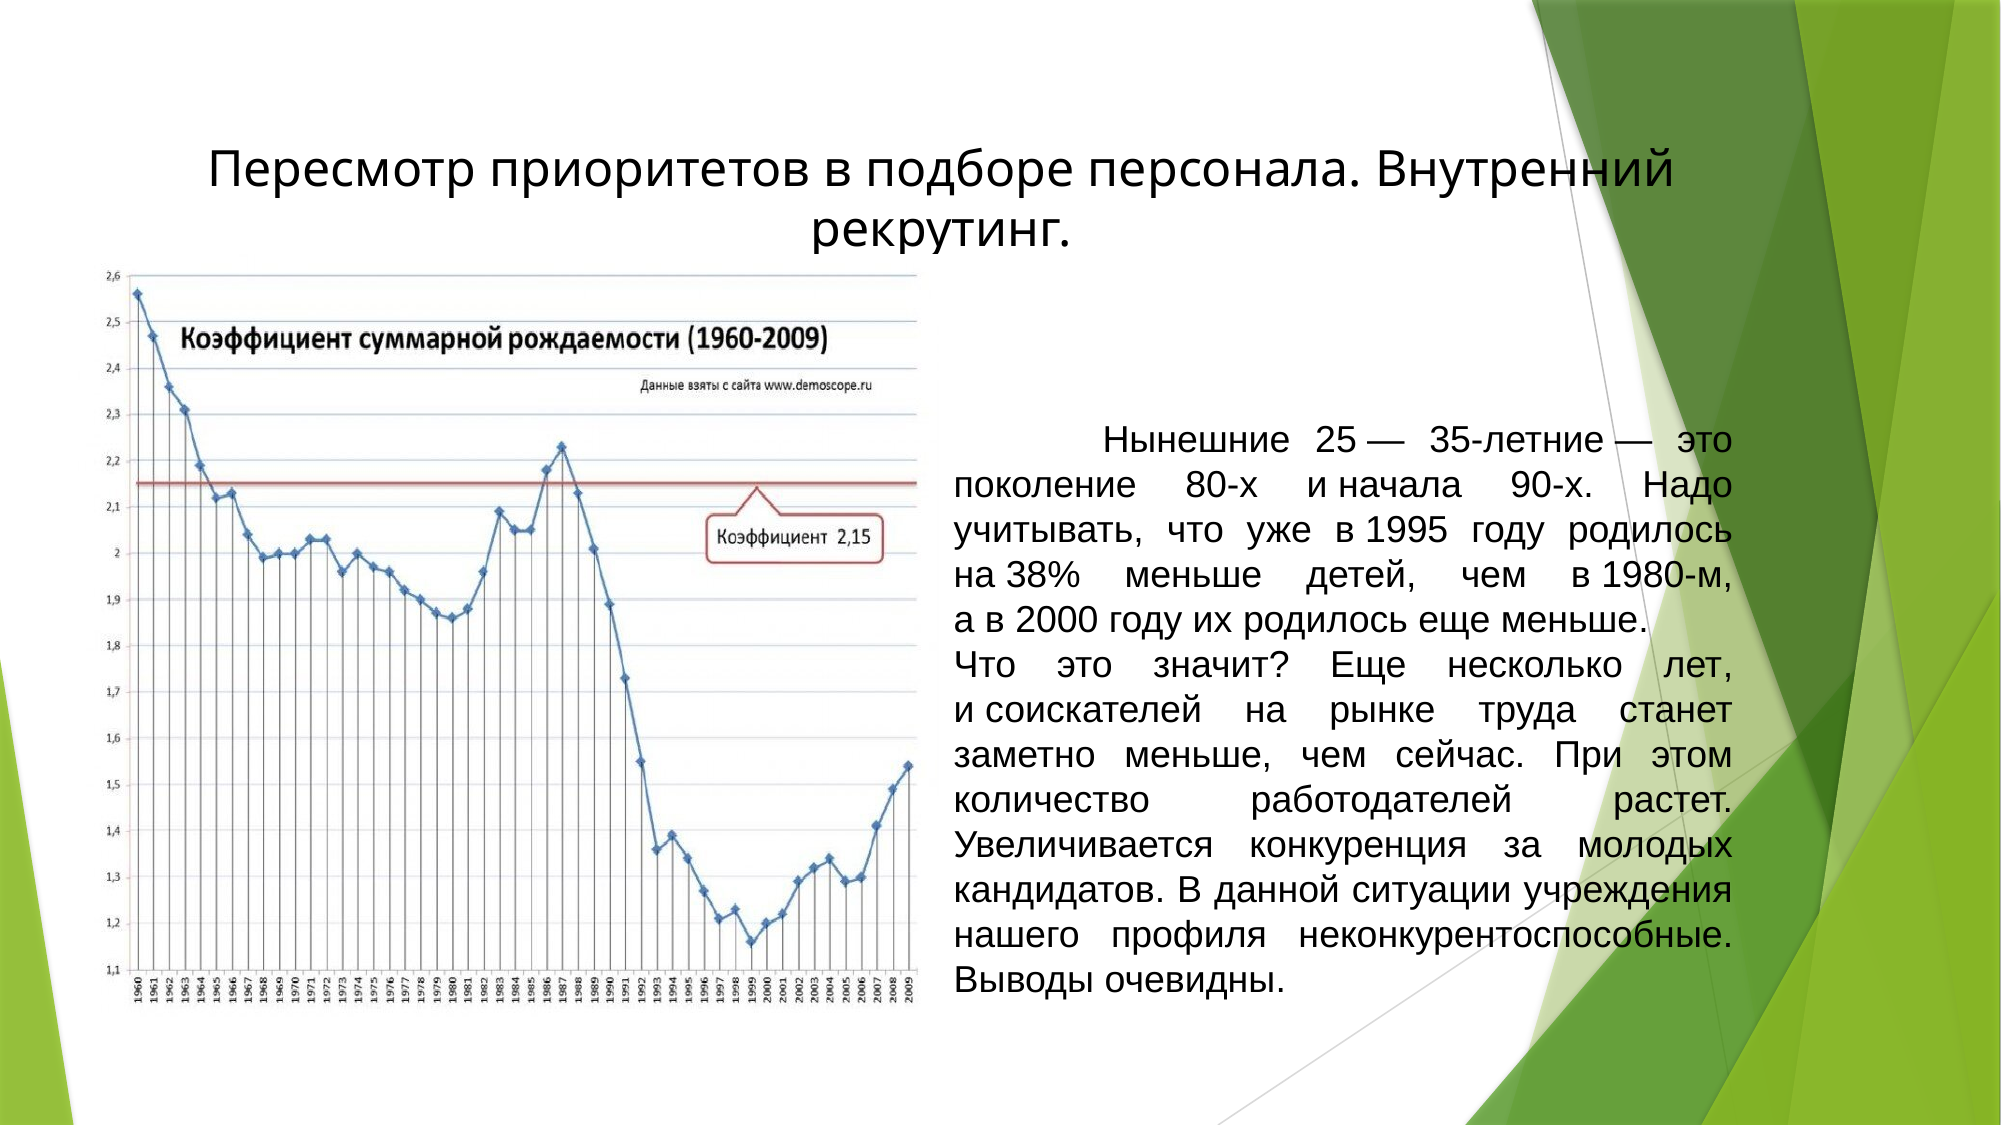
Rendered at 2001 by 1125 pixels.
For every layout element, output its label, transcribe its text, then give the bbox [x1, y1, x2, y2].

text_box Нынешние 25 — 35-летние — это поколение 80-х и начала 90-х. Надо учитывать, что уже в 1995 году родилось на 38% меньше детей, чем в 1980-м, а в 2000 году их родилось еще меньше. Что это значит? Еще несколько лет, и соискателей на рынке труда станет заметно меньше, чем сейчас. При этом количество работодателей растет. Увеличивается конкуренция за молодых кандидатов. В данной ситуации учреждения нашего профиля неконкурентоспособные. Выводы очевидны. [943, 227, 1749, 1008]
text_box Пересмотр приоритетов в подборе персонала. Внутренний рекрутинг. [160, 129, 1723, 264]
picture [77, 254, 940, 1018]
